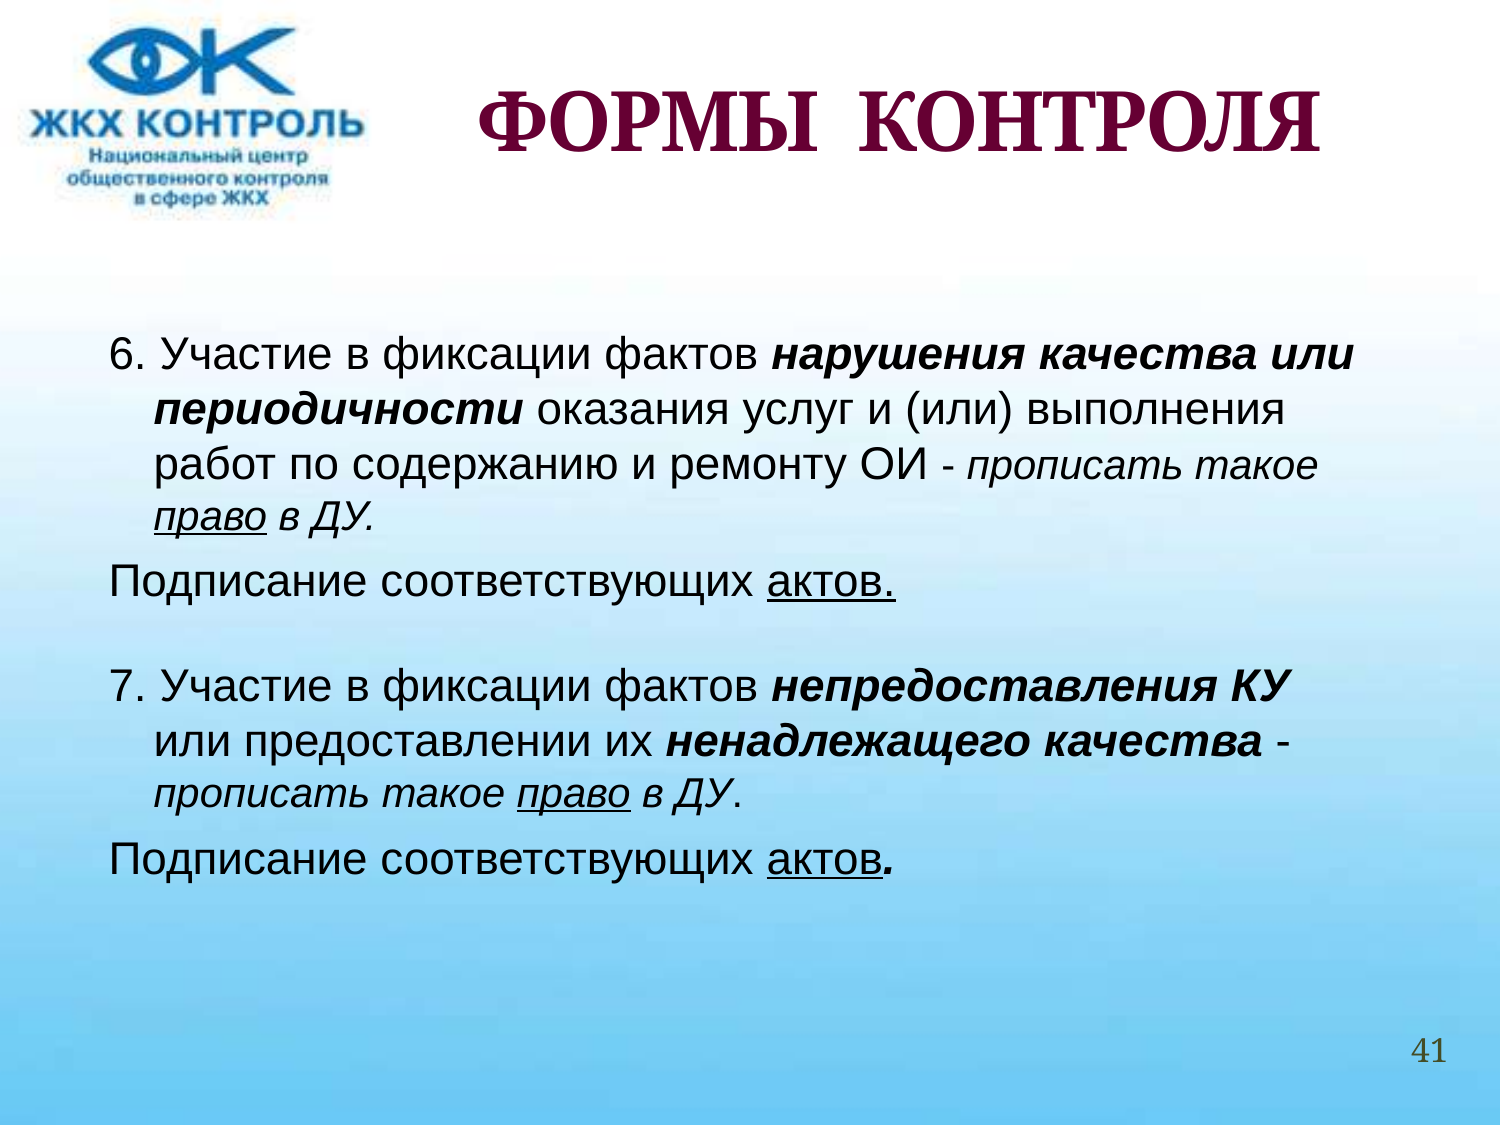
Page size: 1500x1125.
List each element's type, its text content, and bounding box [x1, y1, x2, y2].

list 6. Участие в фиксации фактов нарушения качества или периодичности оказания услуг и (или) выполнения работ по содержанию и ремонту ОИ - прописать такое право в ДУ. Подписание соответствующих актов. 7. Участие в фиксации фактов непредоставления КУ или предоставлении их ненадлежащего качества - прописать такое право в ДУ. Подписание соответствующих актов. [93, 316, 1425, 1090]
slide_number 41 [1379, 1014, 1480, 1089]
title ФОРМЫ КОНТРОЛЯ [374, 24, 1425, 176]
picture [0, 0, 1500, 1125]
